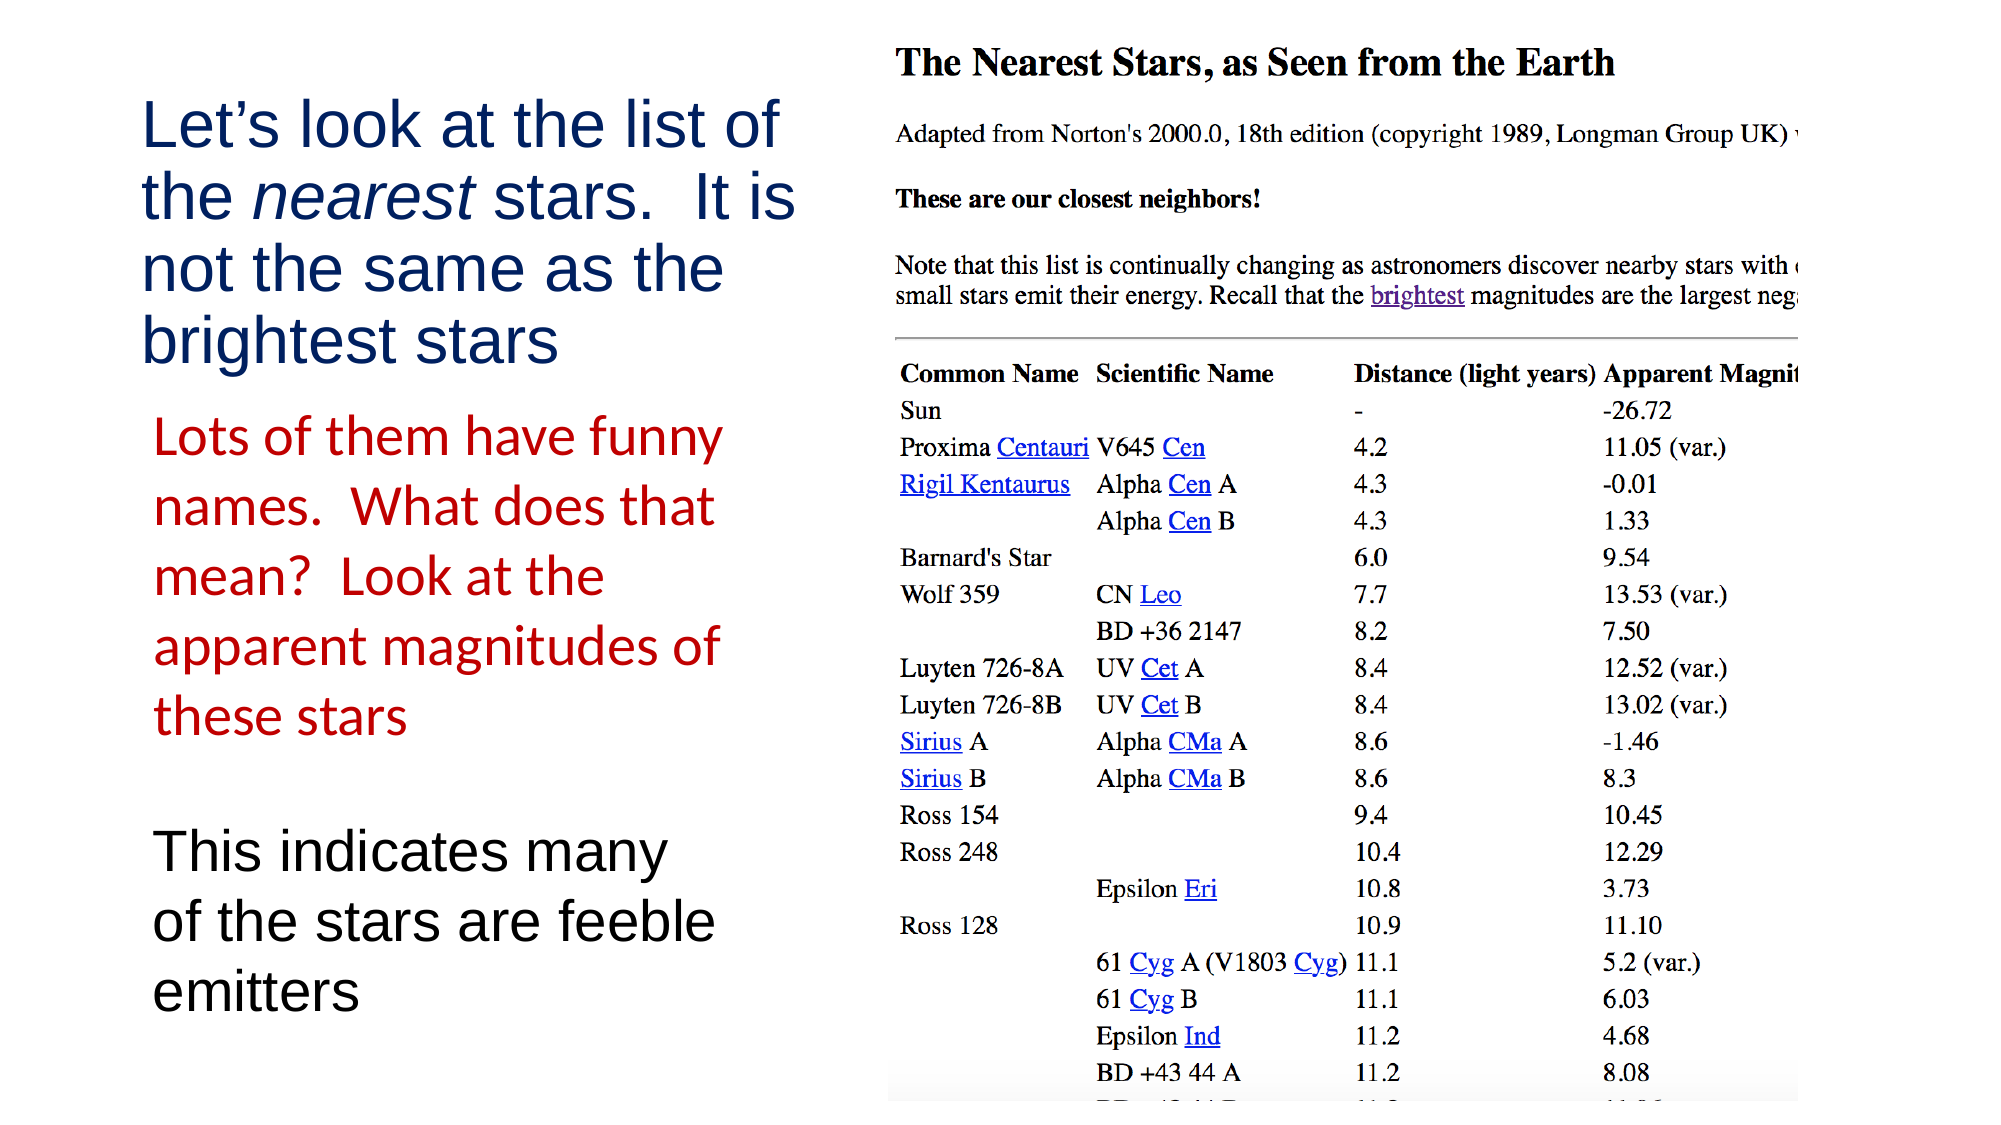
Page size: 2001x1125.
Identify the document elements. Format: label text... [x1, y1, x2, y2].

text_box Lots of them have funny names. What does that mean? Look at the apparent magnitudes of these stars [138, 389, 821, 755]
text_box This indicates many of the stars are feeble emitters [138, 805, 736, 1030]
picture [888, 24, 1798, 1101]
title Let’s look at the list of the nearest stars. It is not the same as the brightest stars [126, 125, 832, 343]
